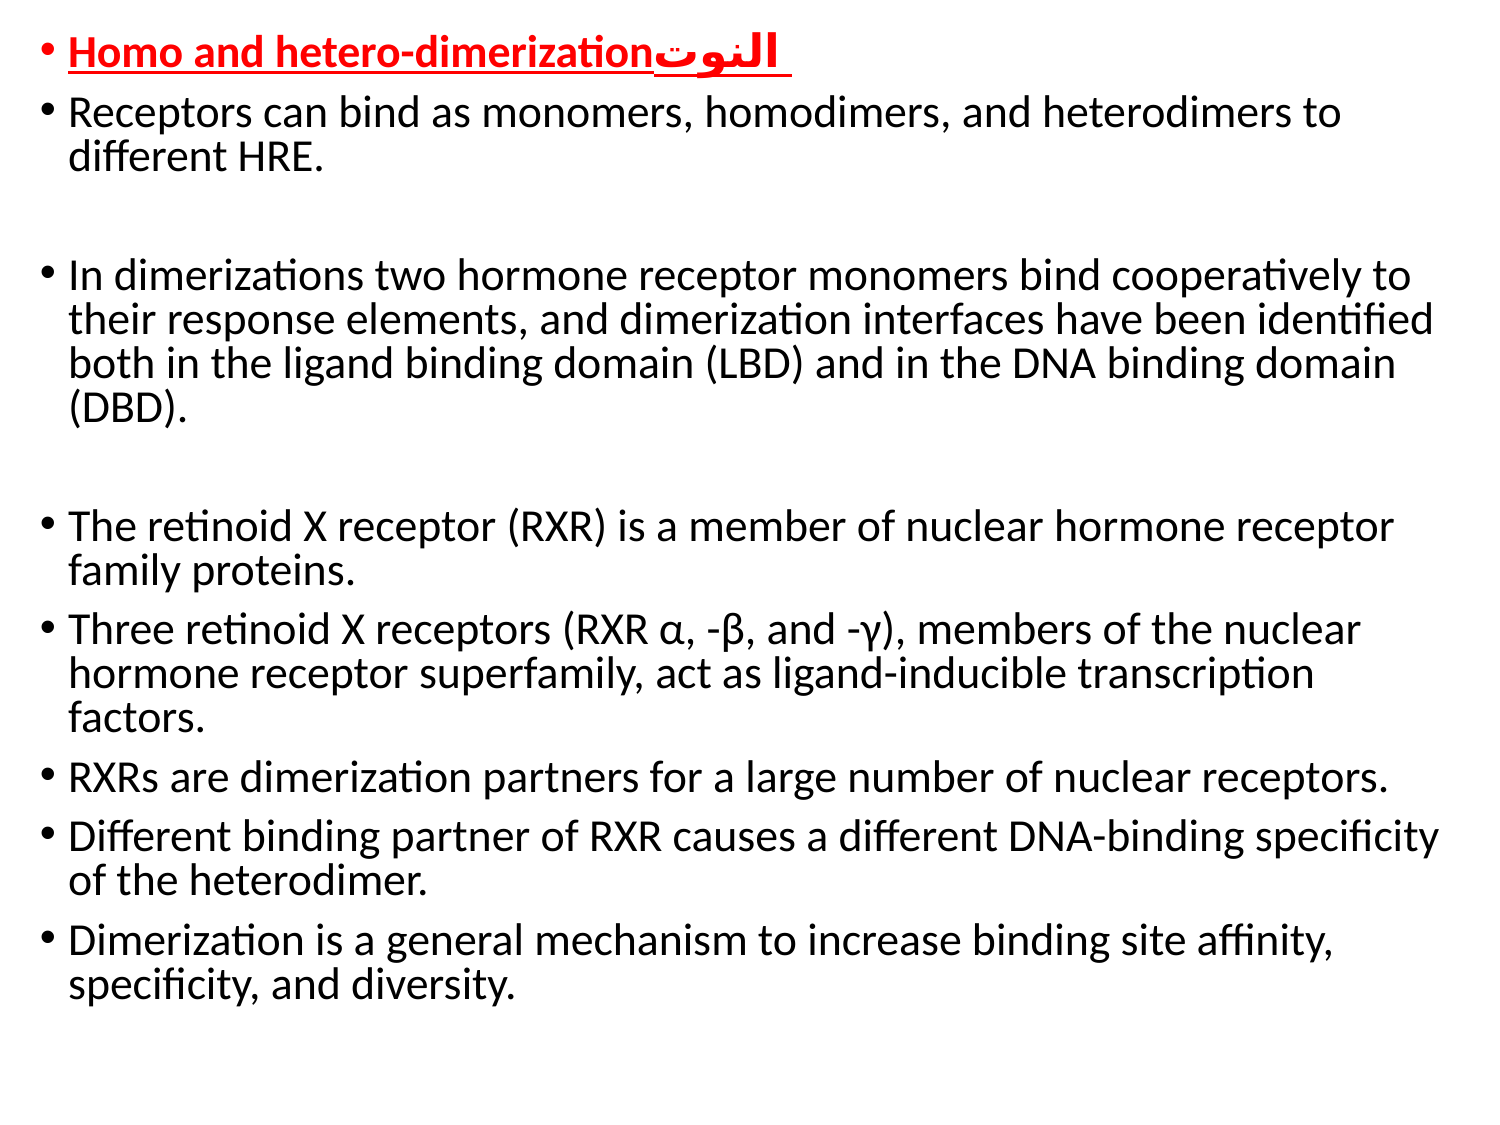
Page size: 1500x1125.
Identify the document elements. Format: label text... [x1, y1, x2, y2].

list Homo and hetero-dimerizationالنوت Receptors can bind as monomers, homodimers, and heterodimers to different HRE. In dimerizations two hormone receptor monomers bind cooperatively to their response elements, and dimerization interfaces have been identified both in the ligand binding domain (LBD) and in the DNA binding domain (DBD). The retinoid X receptor (RXR) is a member of nuclear hormone receptor family proteins. Three retinoid X receptors (RXR α, -β, and -γ), members of the nuclear hormone receptor superfamily, act as ligand-inducible transcription factors. RXRs are dimerization partners for a large number of nuclear receptors. Different binding partner of RXR causes a different DNA-binding specificity of the heterodimer. Dimerization is a general mechanism to increase binding site affinity, specificity, and diversity. [24, 24, 1475, 1100]
